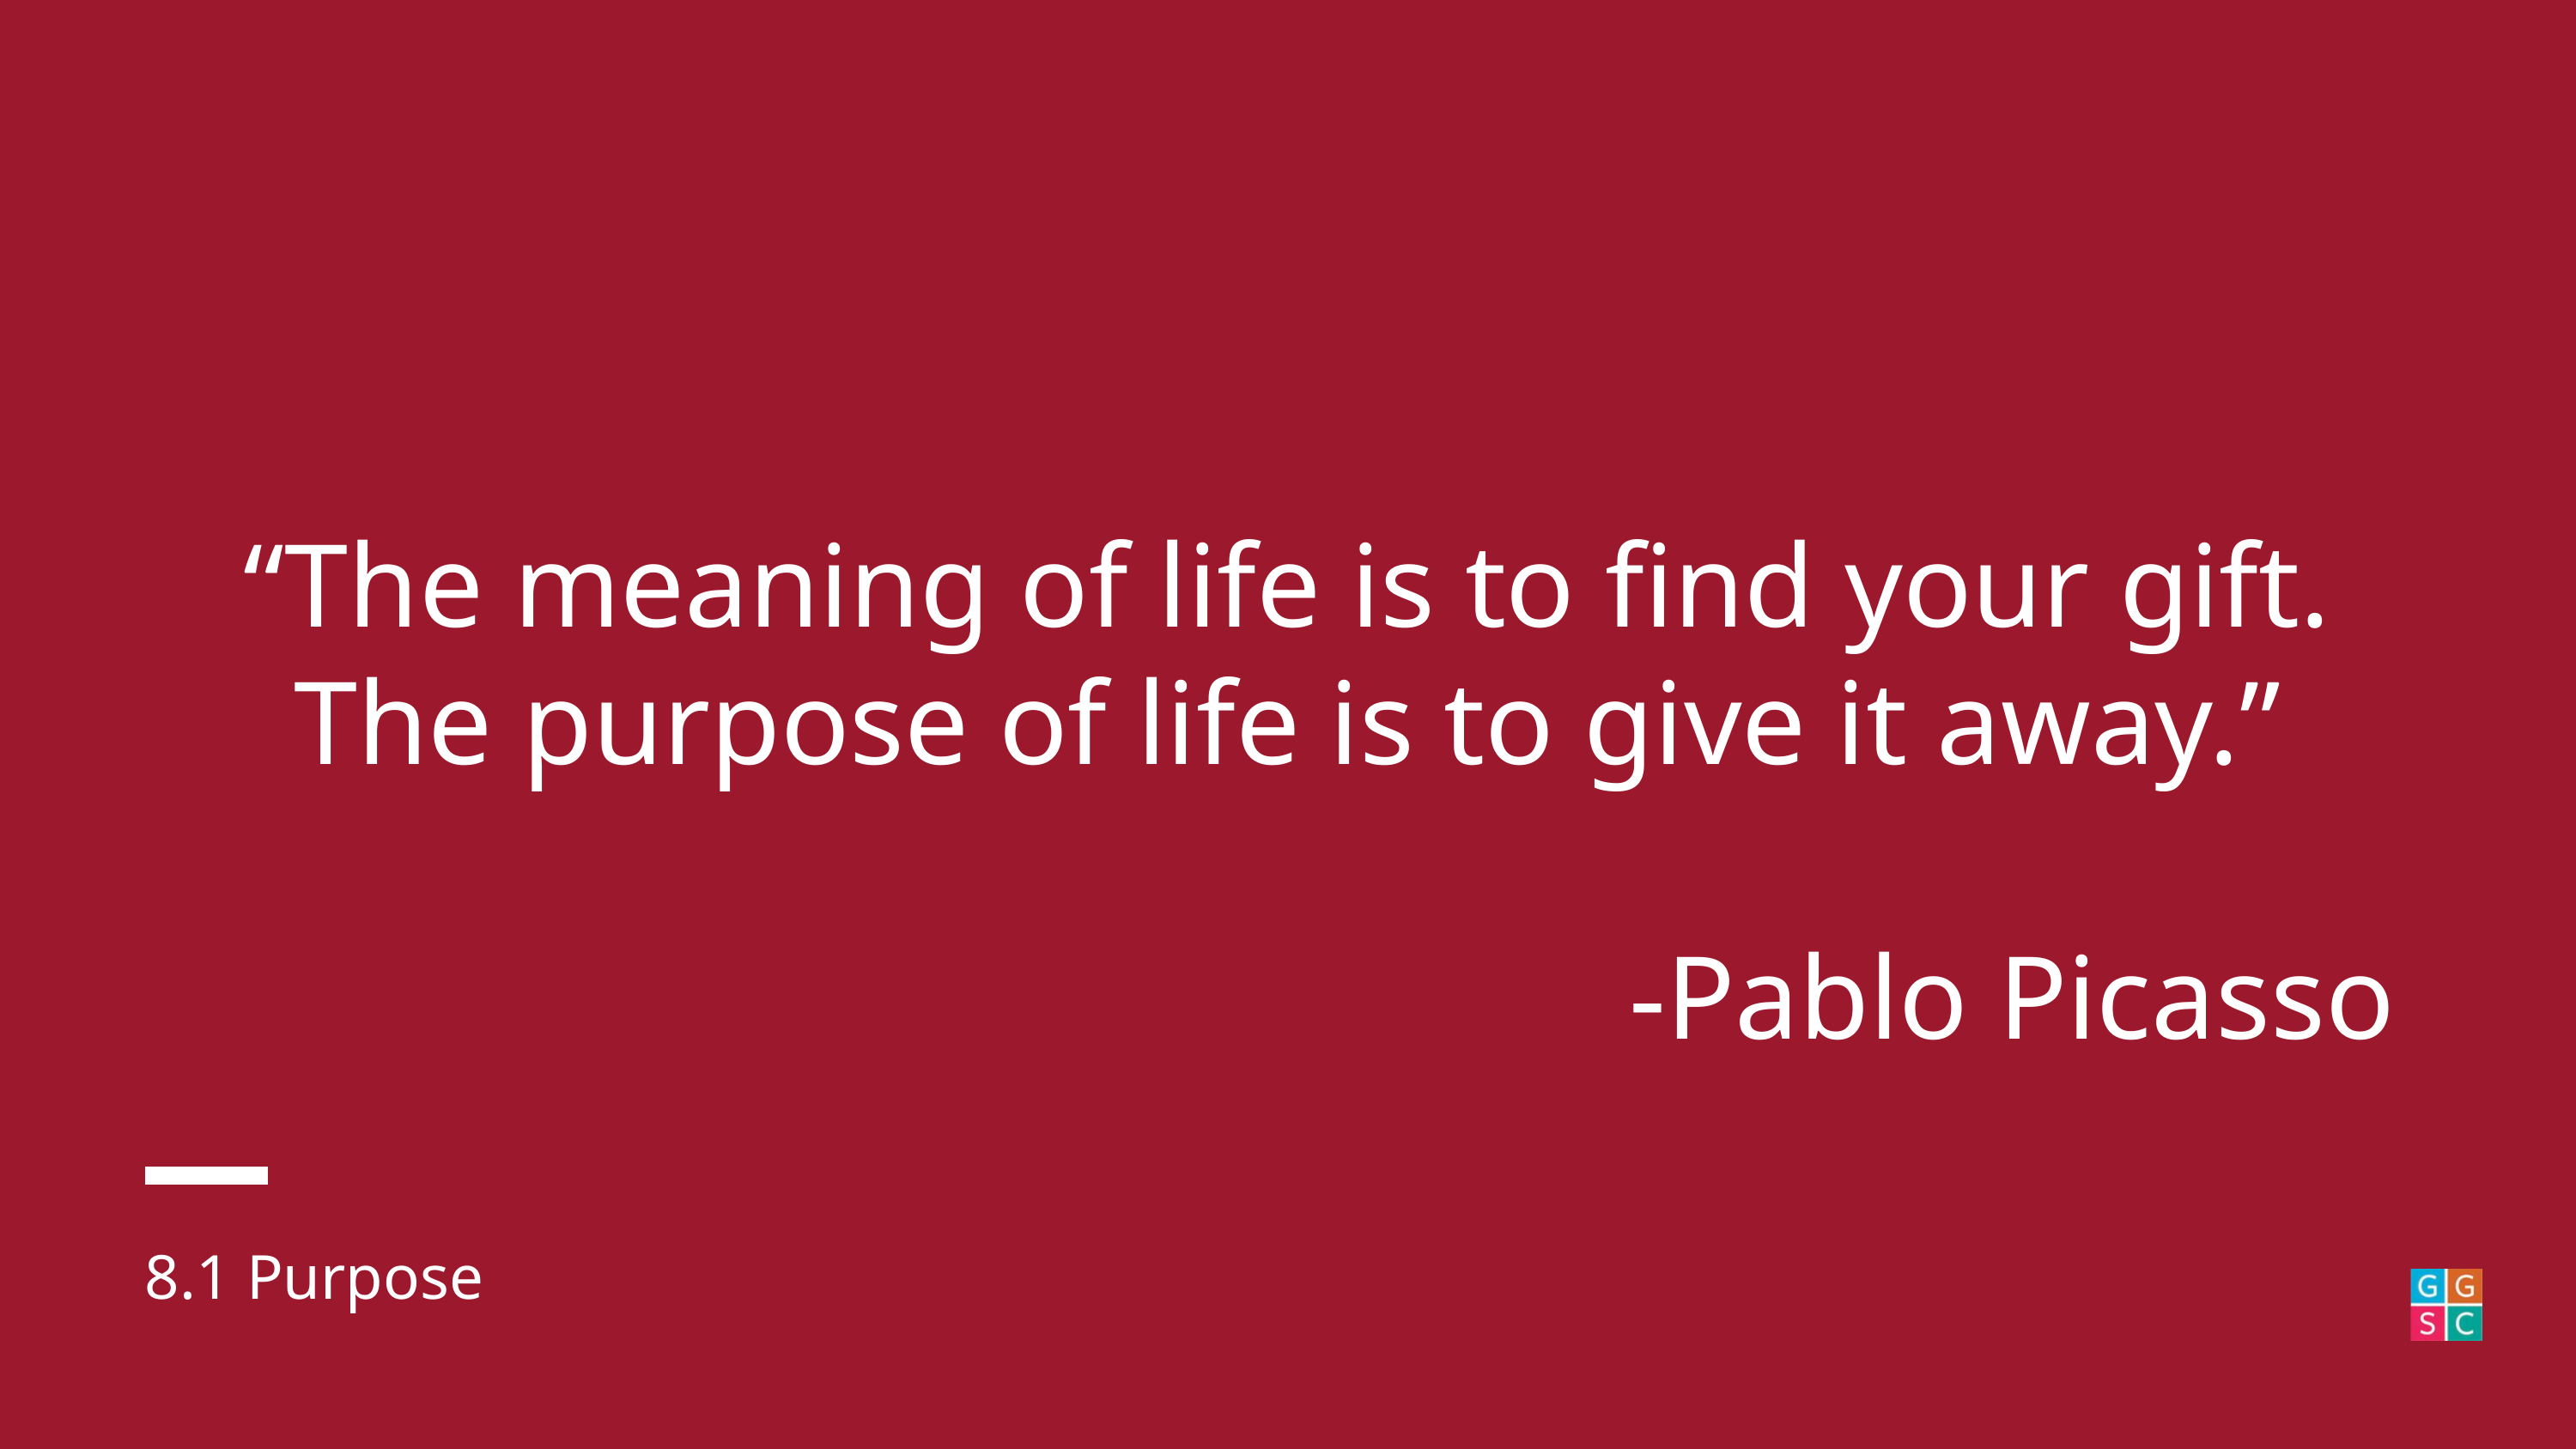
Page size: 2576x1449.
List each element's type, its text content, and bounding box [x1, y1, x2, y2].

text_box [2410, 1269, 2483, 1341]
text_box “The meaning of life is to find your gift. The purpose of life is to give it away.” -Pablo Picasso [181, 512, 2395, 1063]
text_box 8.1 Purpose [144, 1216, 1170, 1312]
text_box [144, 1167, 269, 1185]
